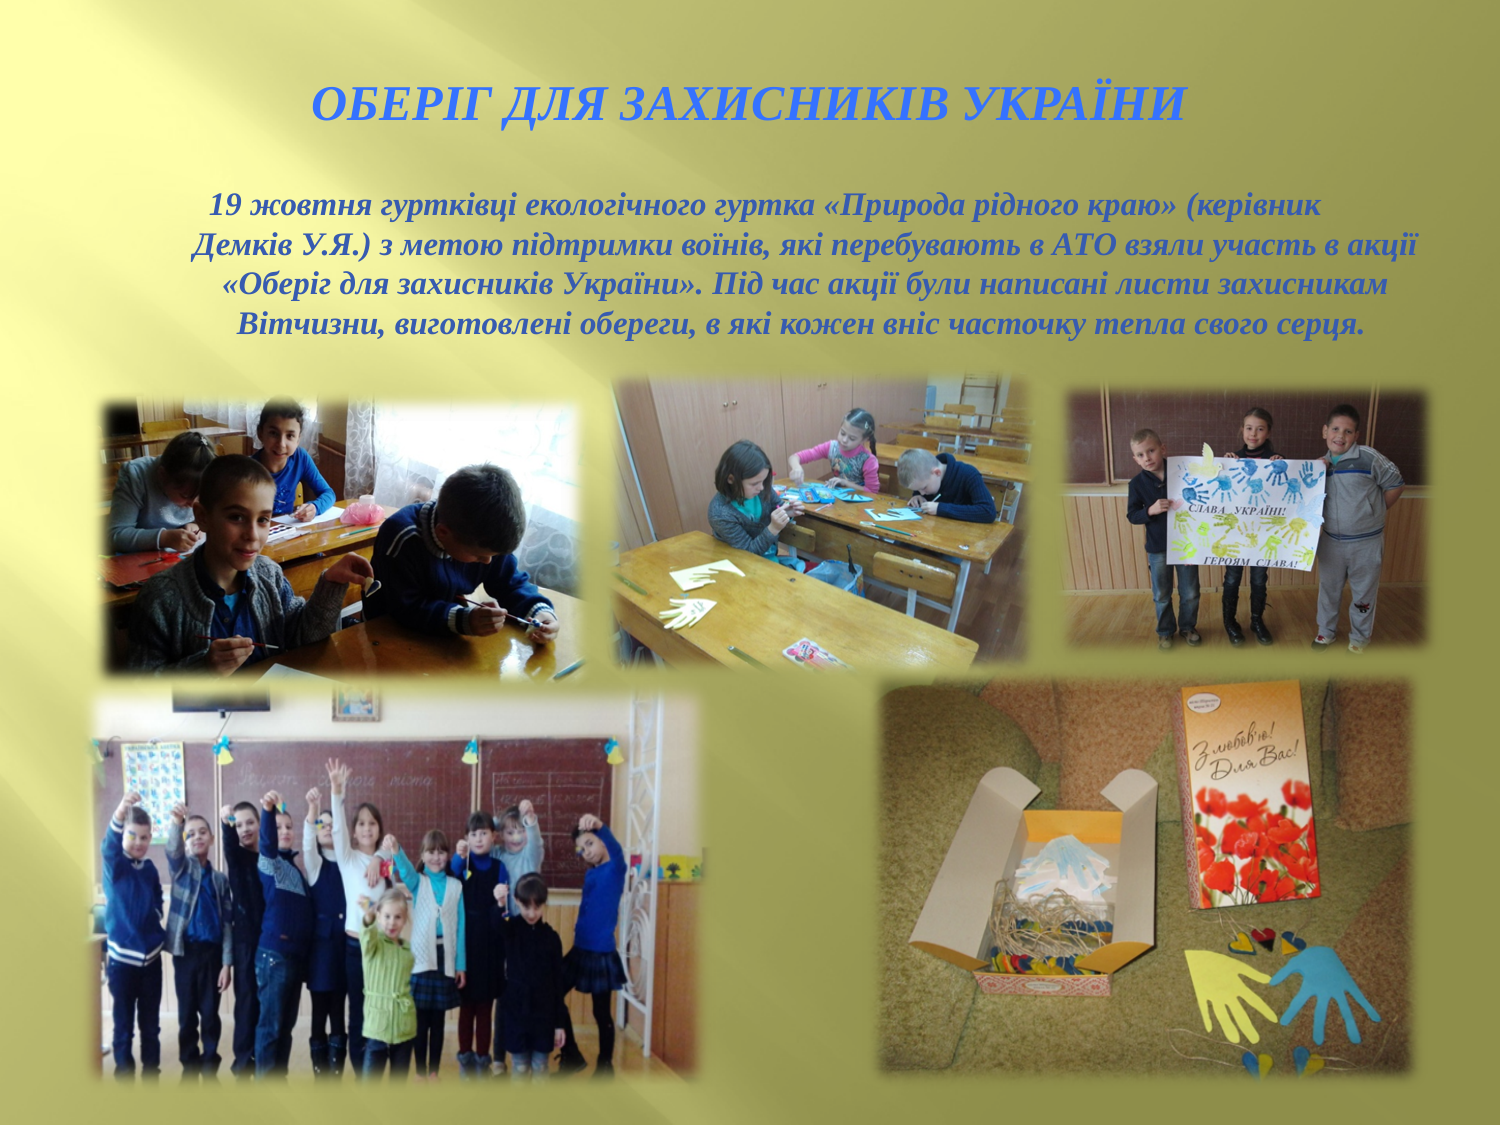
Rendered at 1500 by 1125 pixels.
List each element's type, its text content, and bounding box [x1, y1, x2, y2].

picture [74, 362, 1444, 1096]
text_box Оберіг для захисників України [74, 62, 1425, 138]
list 19 жовтня гуртківці екологічного гуртка «Природа рідного краю» (керівник Демків У.Я.) з метою підтримки воїнів, які перебувають в АТО взяли участь в акції «Оберіг для захисників України». Під час акції були написані листи захисникам Вітчизни, виготовлені обереги, в які кожен вніс часточку тепла свого серця. [87, 174, 1438, 363]
